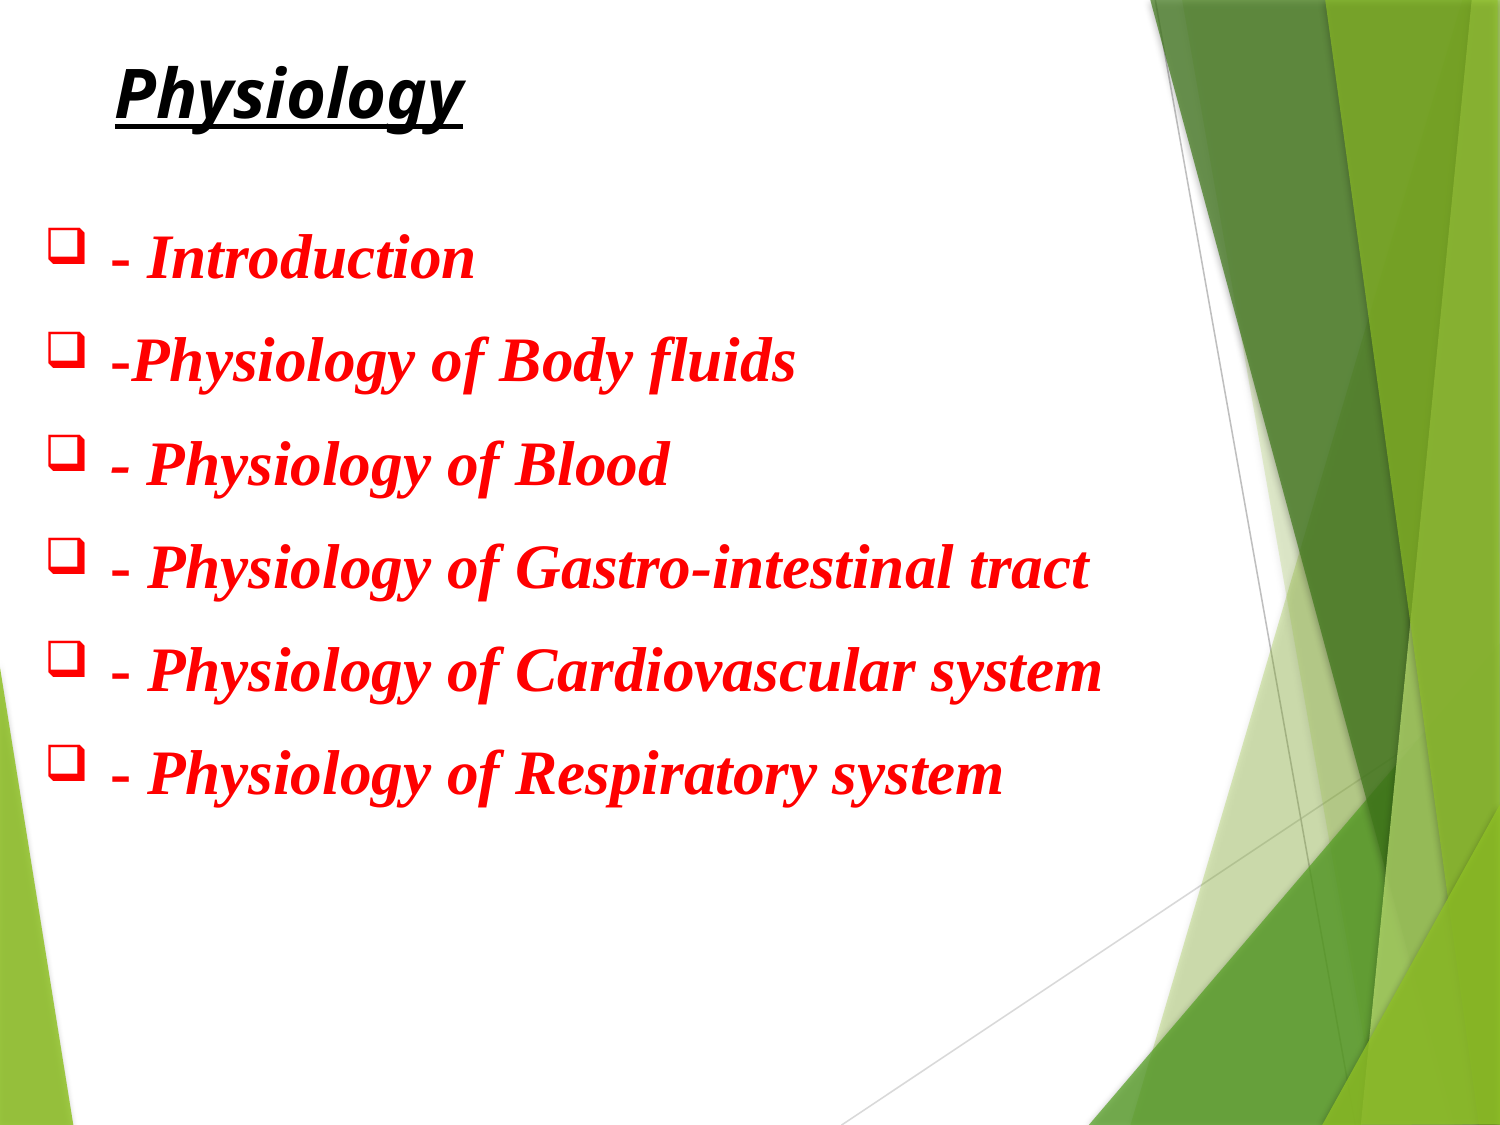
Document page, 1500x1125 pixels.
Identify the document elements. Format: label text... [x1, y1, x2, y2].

list - Introduction -Physiology of Body fluids - Physiology of Blood - Physiology of Gastro-intestinal tract - Physiology of Cardiovascular system - Physiology of Respiratory system [29, 196, 1425, 1005]
title Physiology [99, 42, 1142, 196]
